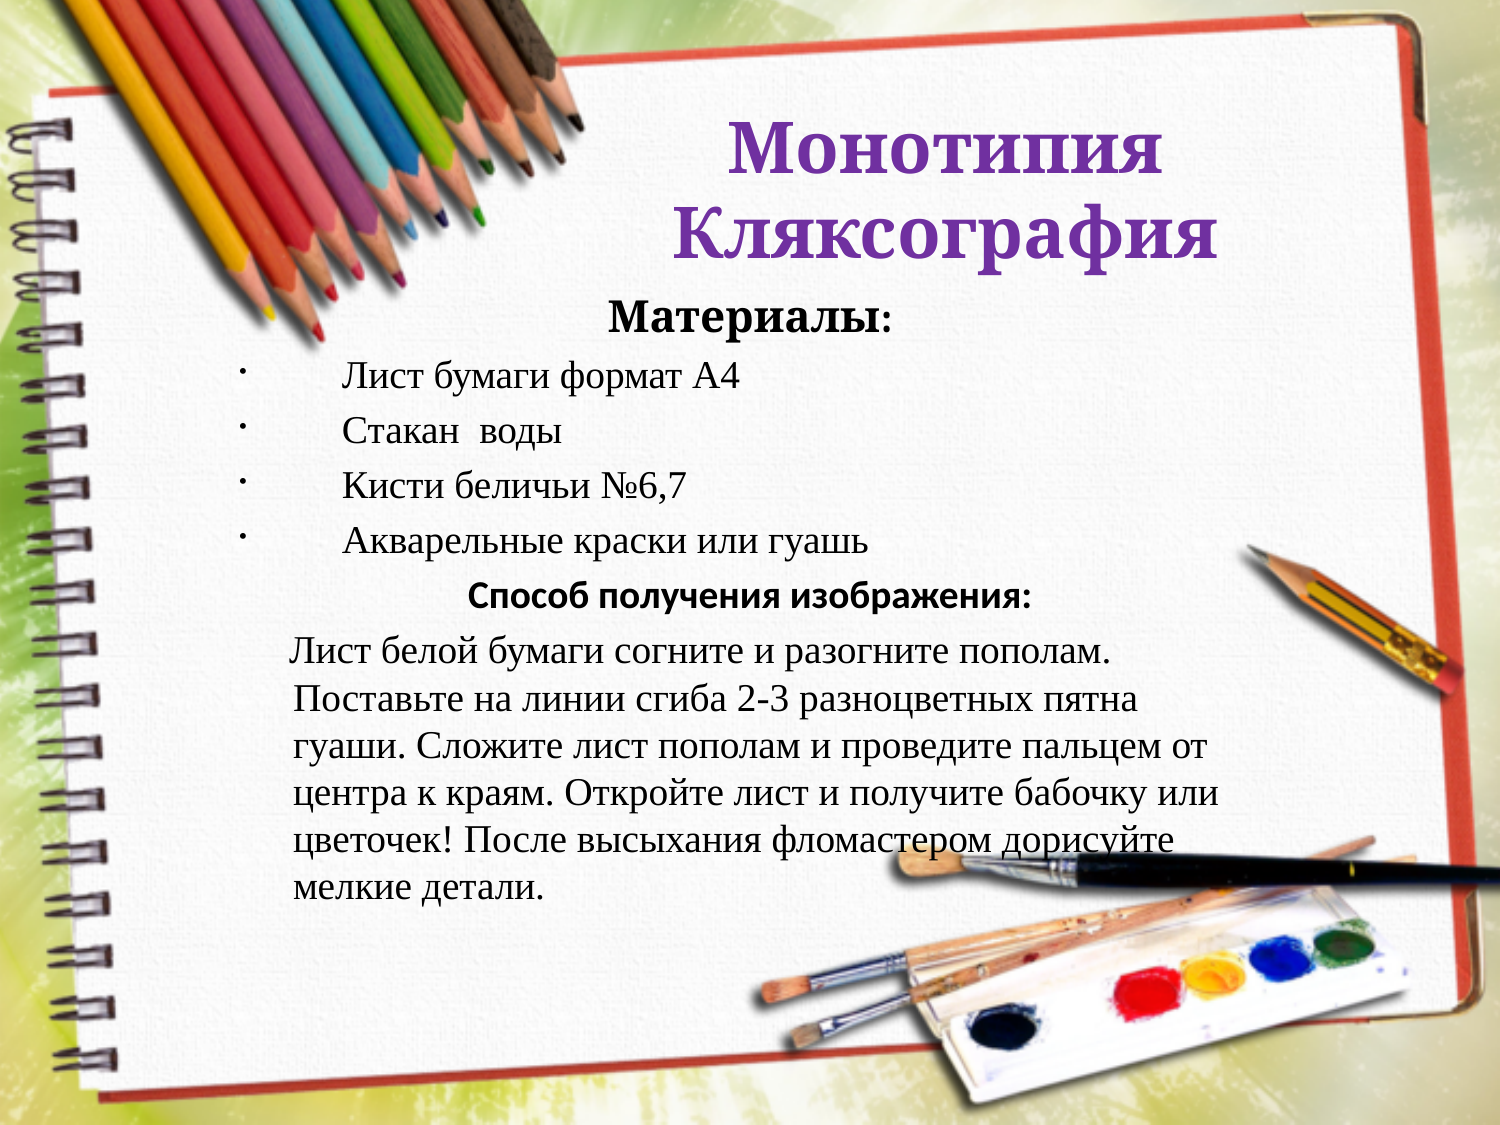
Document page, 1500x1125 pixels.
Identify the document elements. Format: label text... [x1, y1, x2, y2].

picture [0, 0, 1500, 1125]
subtitle Материалы: Лист бумаги формат А4 Стакан воды Кисти беличьи №6,7 Акварельные краски или гуашь Способ получения изображения: Лист белой бумаги согните и разогните пополам. Поставьте на линии сгиба 2-3 разноцветных пятна гуаши. Сложите лист пополам и проведите пальцем от центра к краям. Откройте лист и получите бабочку или цветочек! После высыхания фломастером дорисуйте мелкие детали. [225, 281, 1275, 925]
title Монотипия Кляксография [503, 93, 1388, 282]
